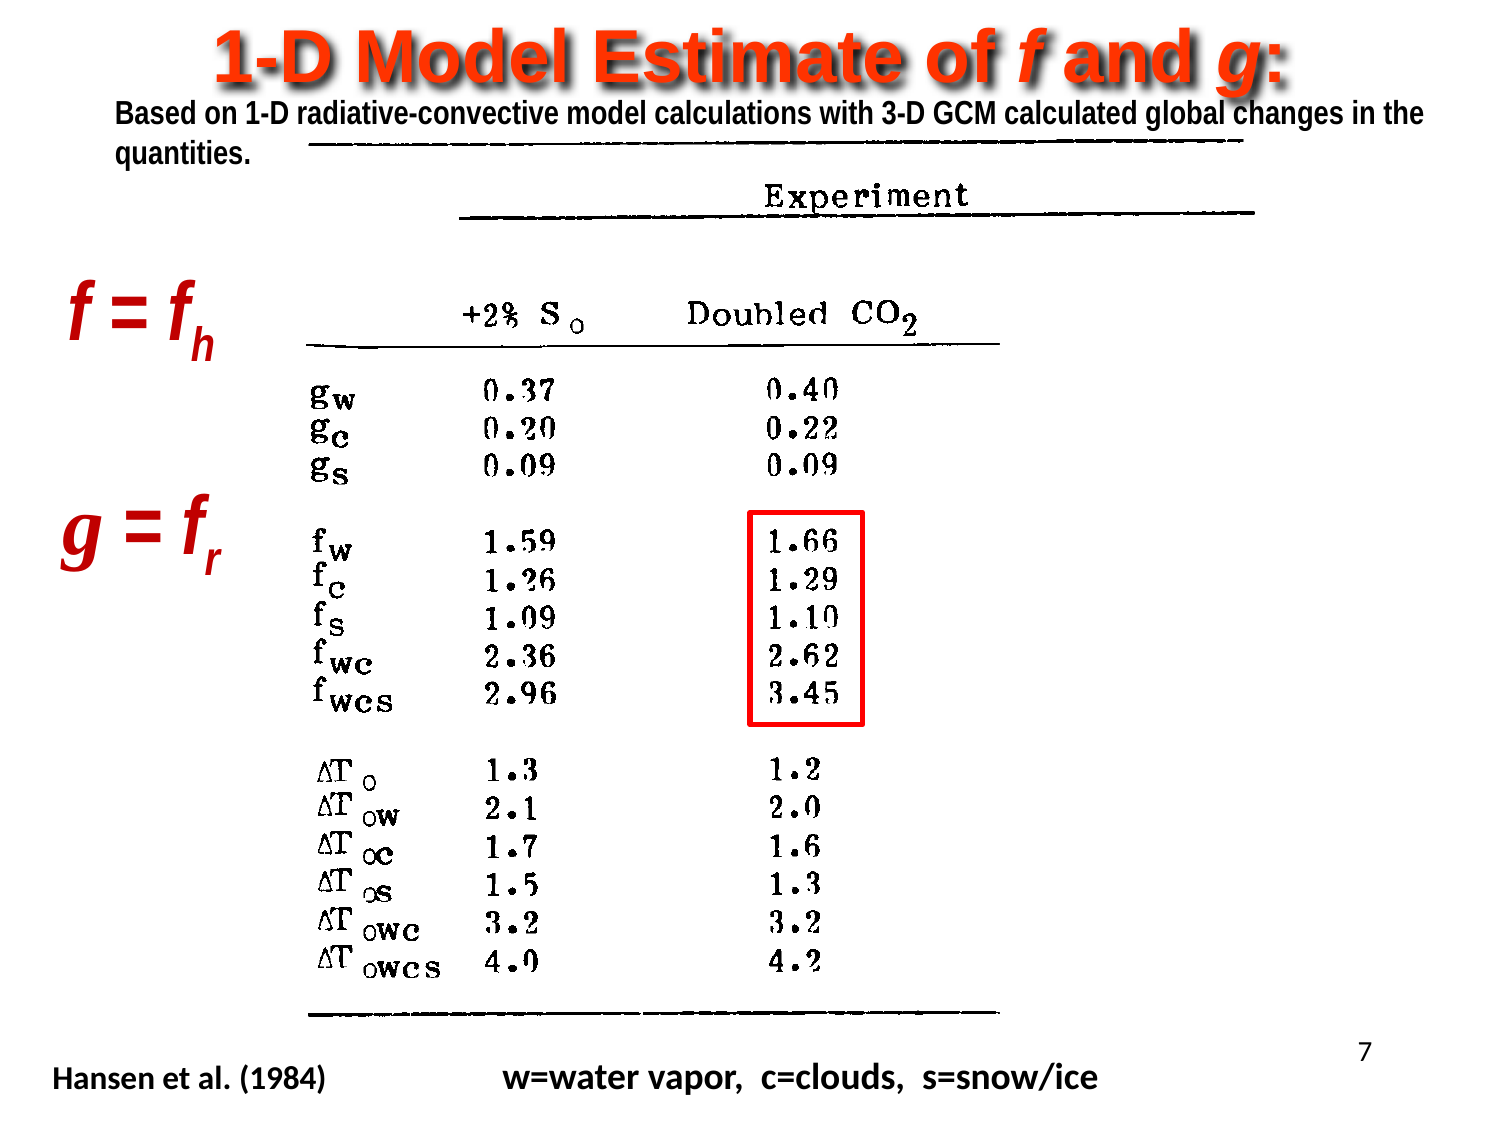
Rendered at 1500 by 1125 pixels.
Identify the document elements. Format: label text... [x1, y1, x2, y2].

text_box f = fh g = fr [47, 249, 235, 593]
text_box Based on 1-D radiative-convective model calculations with 3-D GCM calculated global changes in the quantities. [99, 83, 1488, 179]
slide_number 7 [1279, 1024, 1388, 1101]
picture [287, 112, 1276, 1044]
text_box 1-D Model Estimate of f and g: [0, 0, 1500, 125]
text_box Hansen et al. (1984) w=water vapor, c=clouds, s=snow/ice [37, 1044, 1350, 1105]
